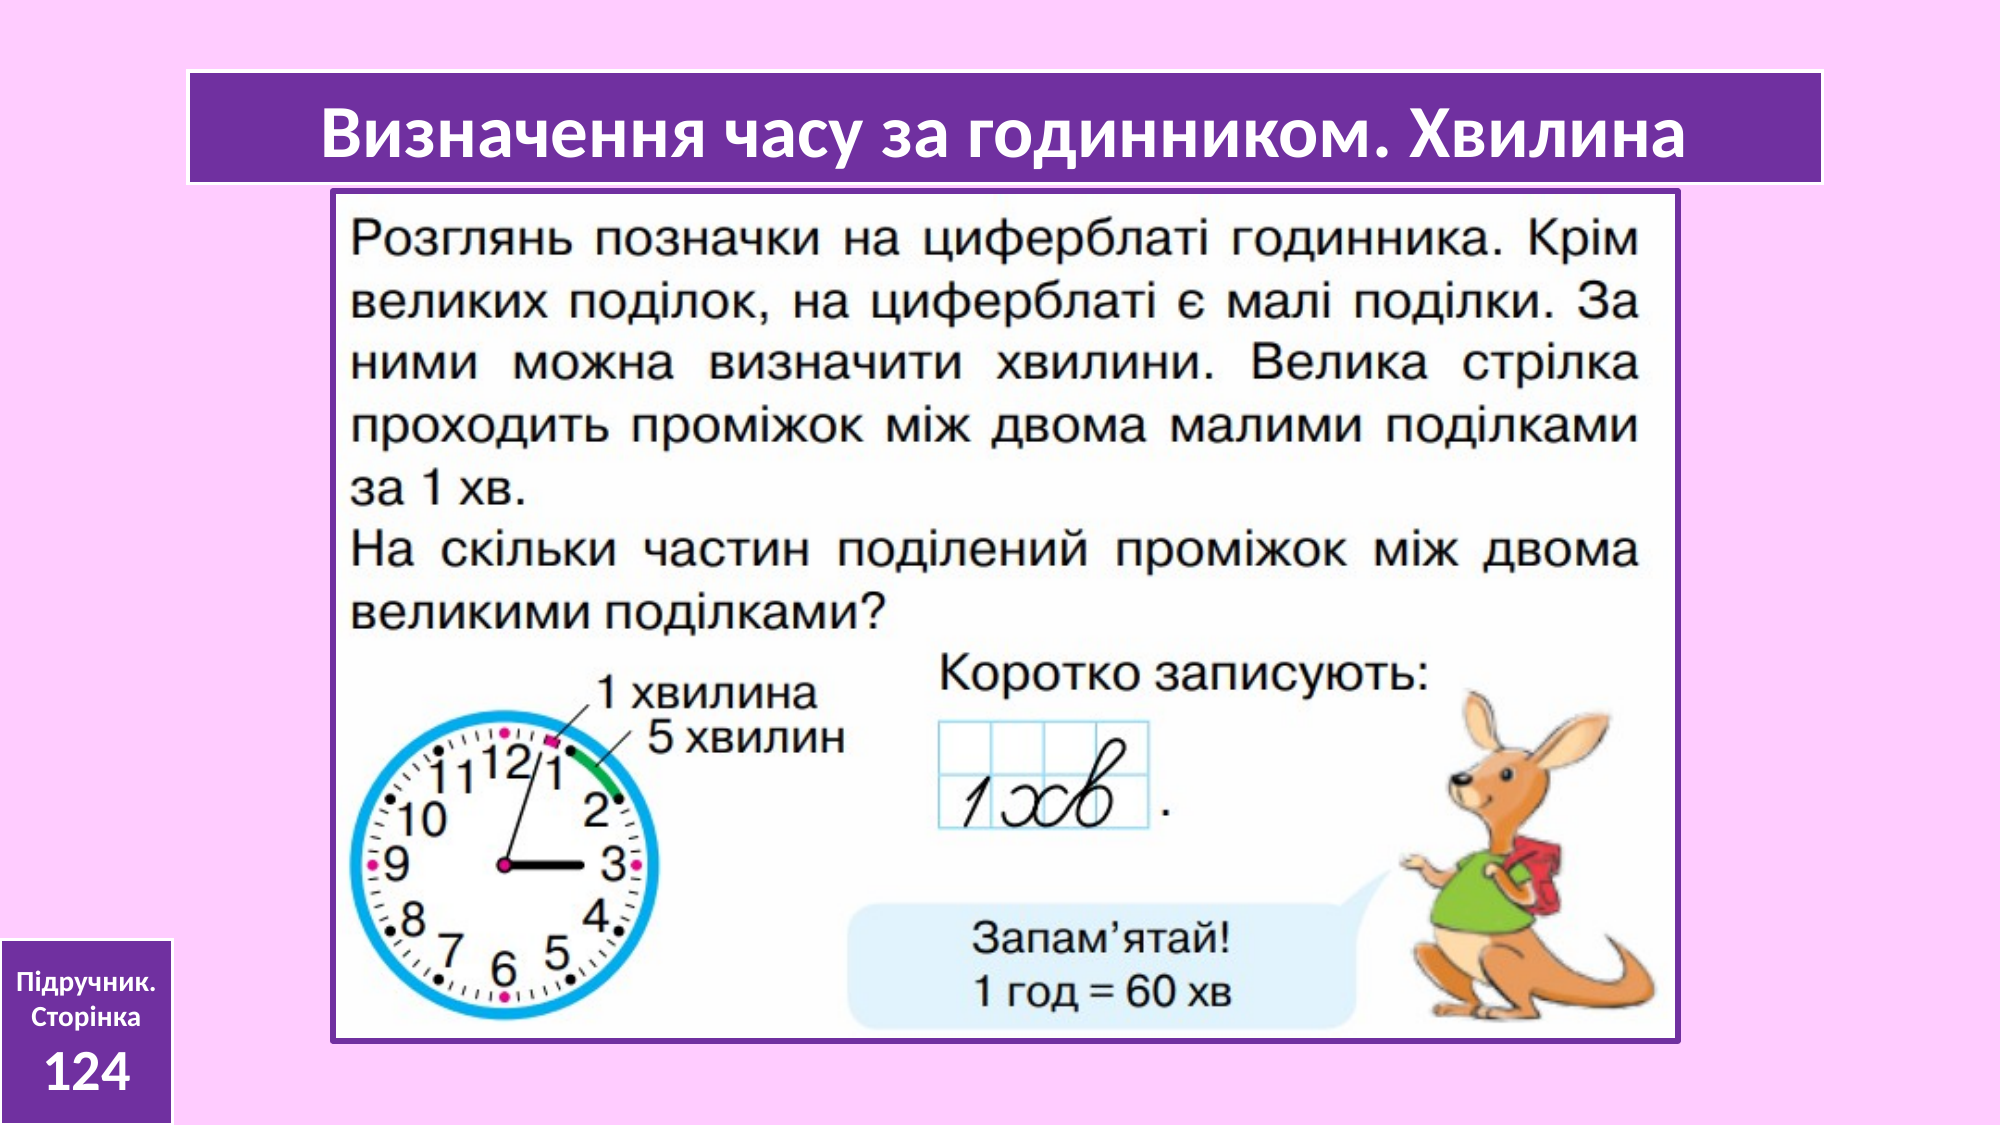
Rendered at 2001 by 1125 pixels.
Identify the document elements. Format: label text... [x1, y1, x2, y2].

text_box Визначення часу за годинником. Хвилина [186, 69, 1824, 185]
text_box Підручник. Сторінка 124 [0, 938, 174, 1125]
picture [335, 194, 1675, 1038]
